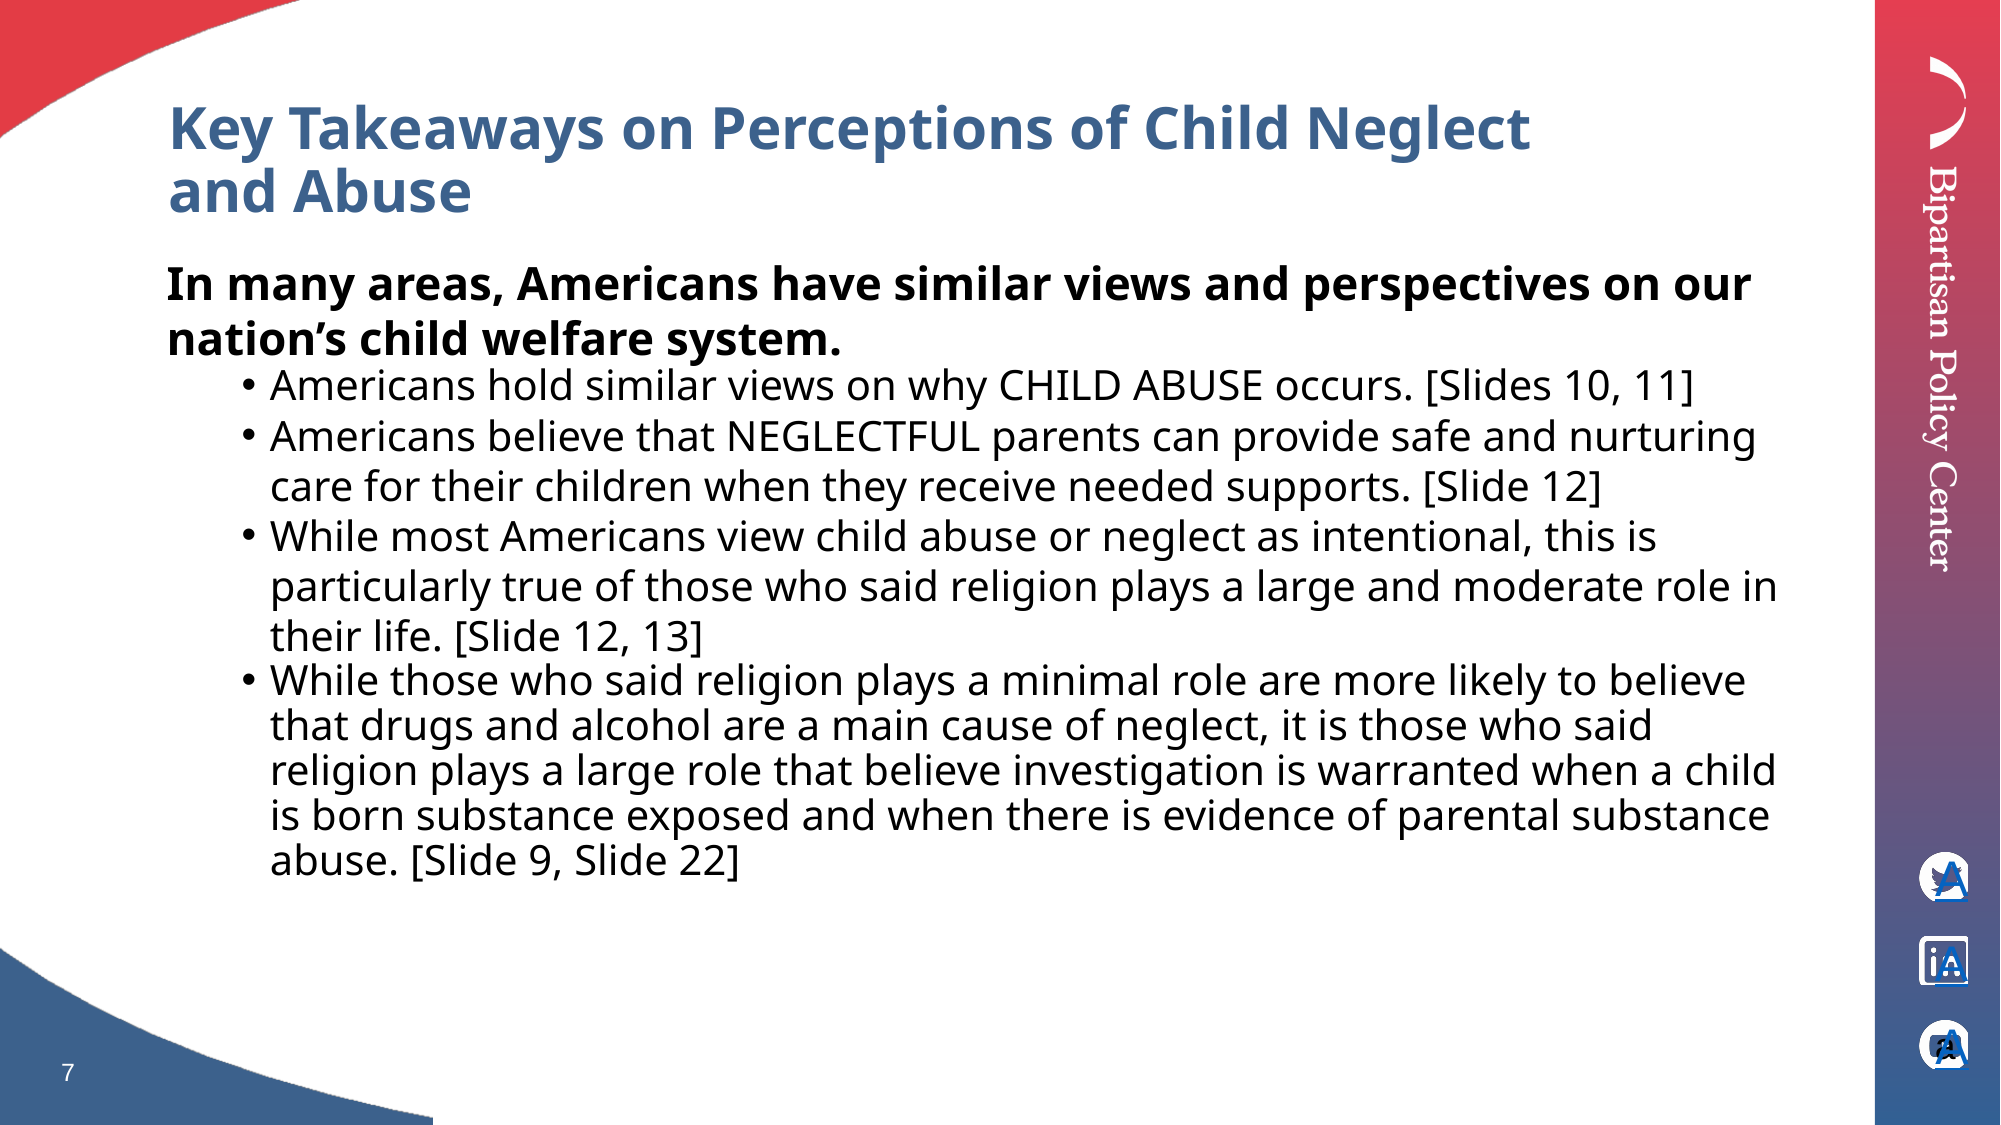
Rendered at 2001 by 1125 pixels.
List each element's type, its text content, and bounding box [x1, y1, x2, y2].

picture [1919, 1020, 1968, 1069]
picture [1923, 57, 1966, 571]
picture [1946, 866, 1958, 882]
picture [1919, 936, 1968, 985]
list Key Takeaways on Perceptions of Child Neglect and Abuse [153, 91, 1641, 181]
picture [1919, 852, 1968, 901]
picture [1950, 1034, 1958, 1050]
list In many areas, Americans have similar views and perspectives on our nation’s child welfare system. Americans hold similar views on why CHILD ABUSE occurs. [Slides 10, 11] Americans believe that NEGLECTFUL parents can provide safe and nurturing care for their children when they receive needed supports. [Slide 12] While most Americans view child abuse or neglect as intentional, this is particularly true of those who said religion plays a large and moderate role in their life. [Slide 12, 13] While those who said religion plays a minimal role are more likely to believe that drugs and alcohol are a main cause of neglect, it is those who said religion plays a large role that believe investigation is warranted when a child is born substance exposed and when there is evidence of parental substance abuse. [Slide 9, Slide 22] [151, 246, 1816, 899]
picture [0, 0, 433, 1125]
